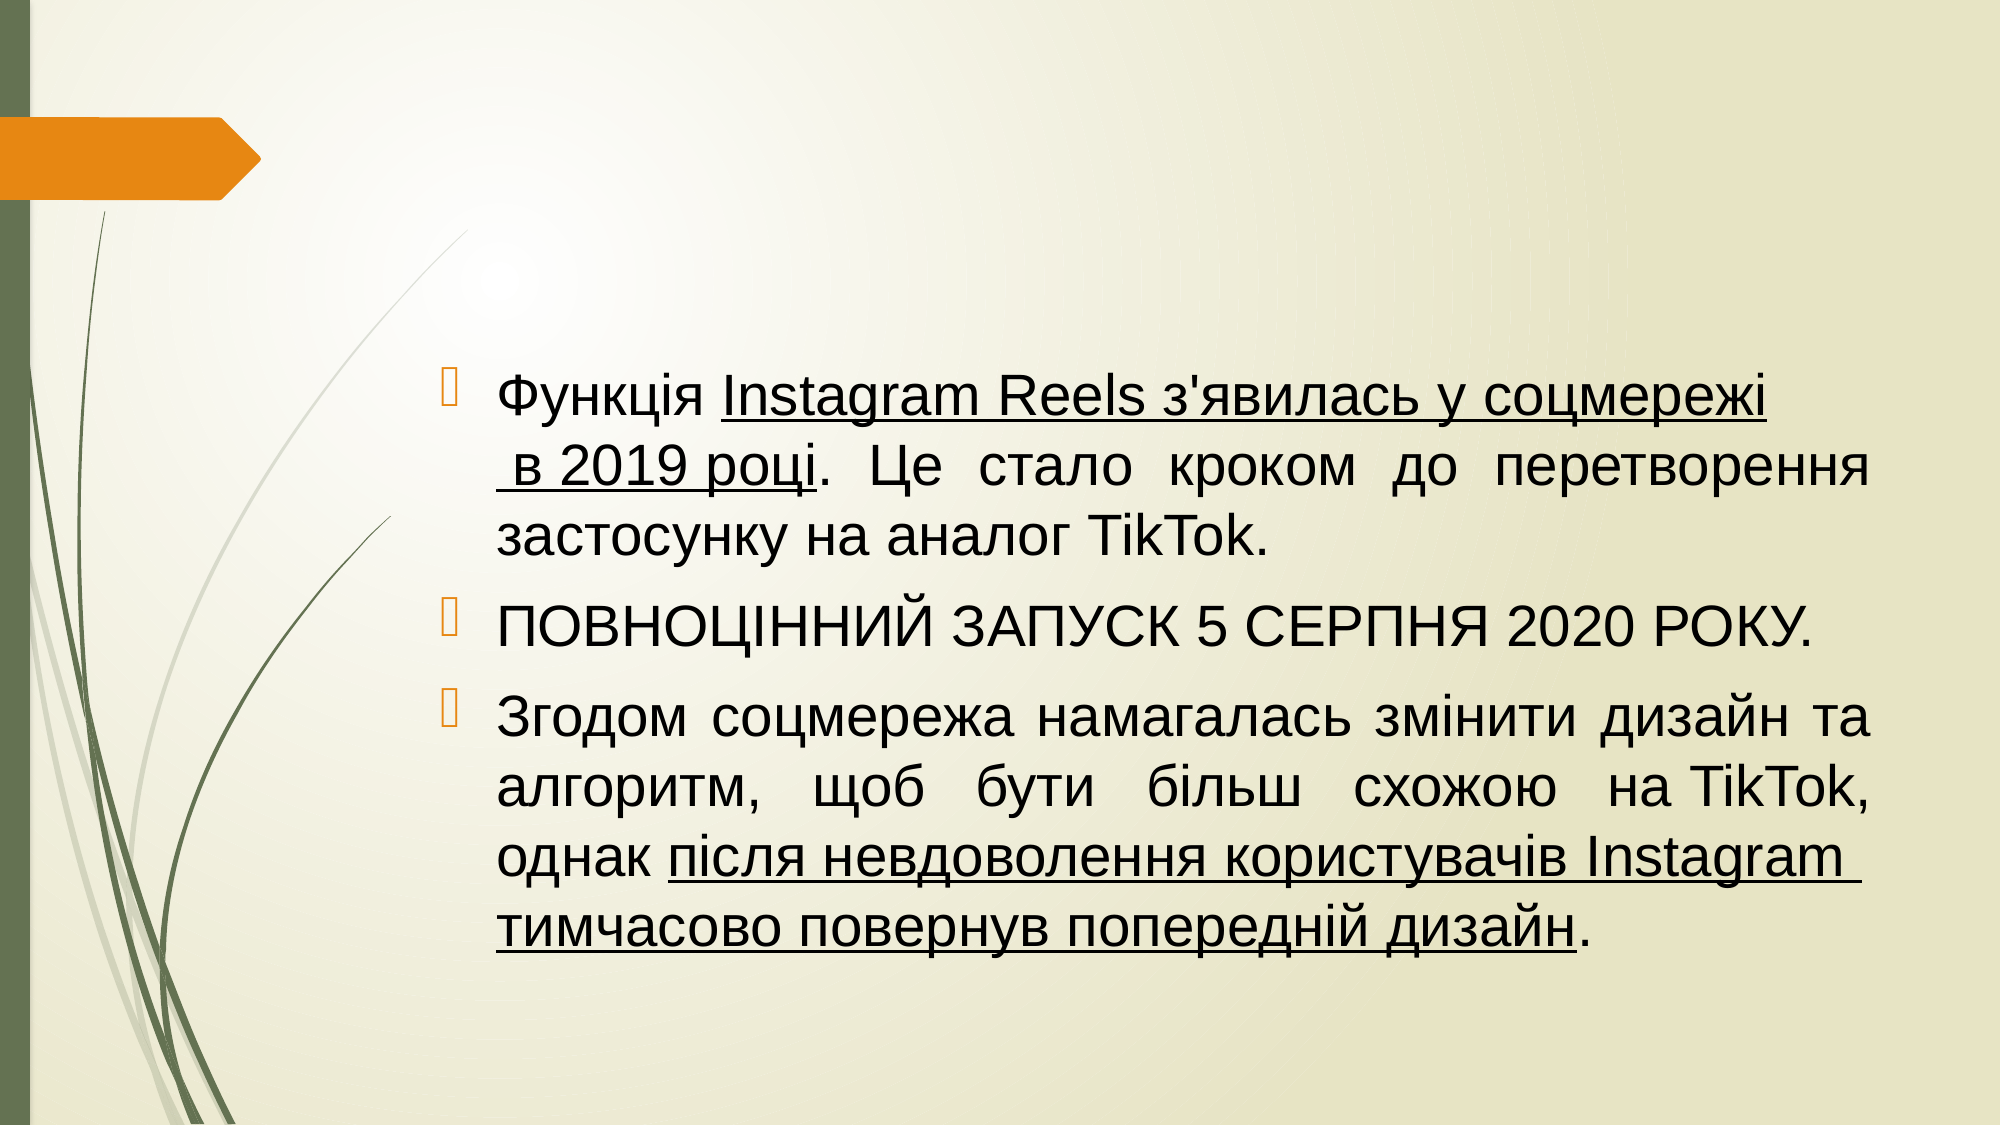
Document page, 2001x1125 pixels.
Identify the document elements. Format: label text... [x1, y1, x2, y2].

list Функція Instagram Reels з'явилась у соцмережі в 2019 році. Це стало кроком до перетворення застосунку на аналог TikTok. ПОВНОЦІННИЙ ЗАПУСК 5 СЕРПНЯ 2020 РОКУ. Згодом соцмережа намагалась змінити дизайн та алгоритм, щоб бути більш схожою на TikTok, однак після невдоволення користувачів Instagram тимчасово повернув попередній дизайн. [424, 350, 1888, 970]
